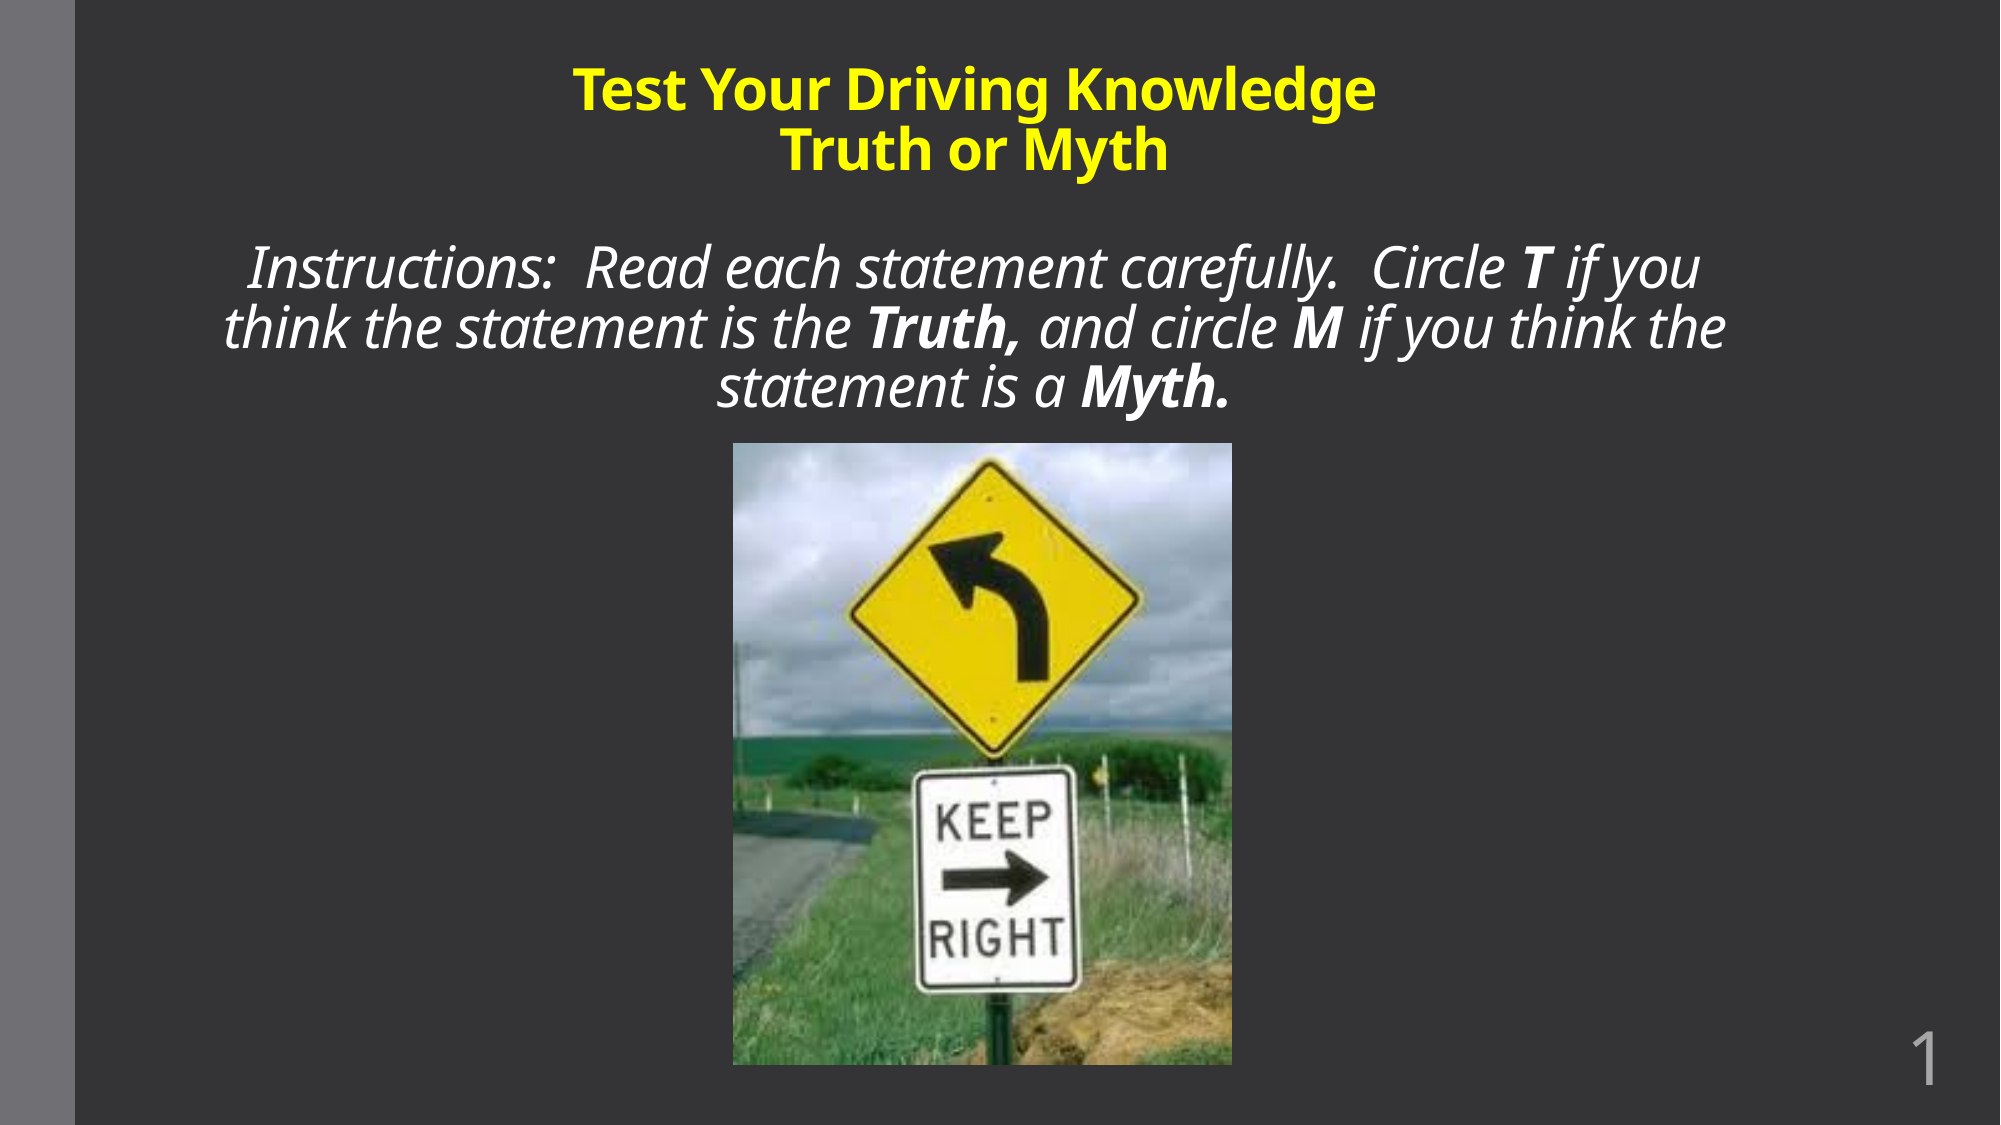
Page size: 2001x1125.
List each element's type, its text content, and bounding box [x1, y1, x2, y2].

title Test Your Driving Knowledge Truth or Myth Instructions: Read each statement carefully. Circle T if you think the statement is the Truth, and circle M if you think the statement is a Myth. [206, 21, 1744, 428]
slide_number 1 [1852, 1012, 2000, 1110]
picture [733, 443, 1232, 1066]
